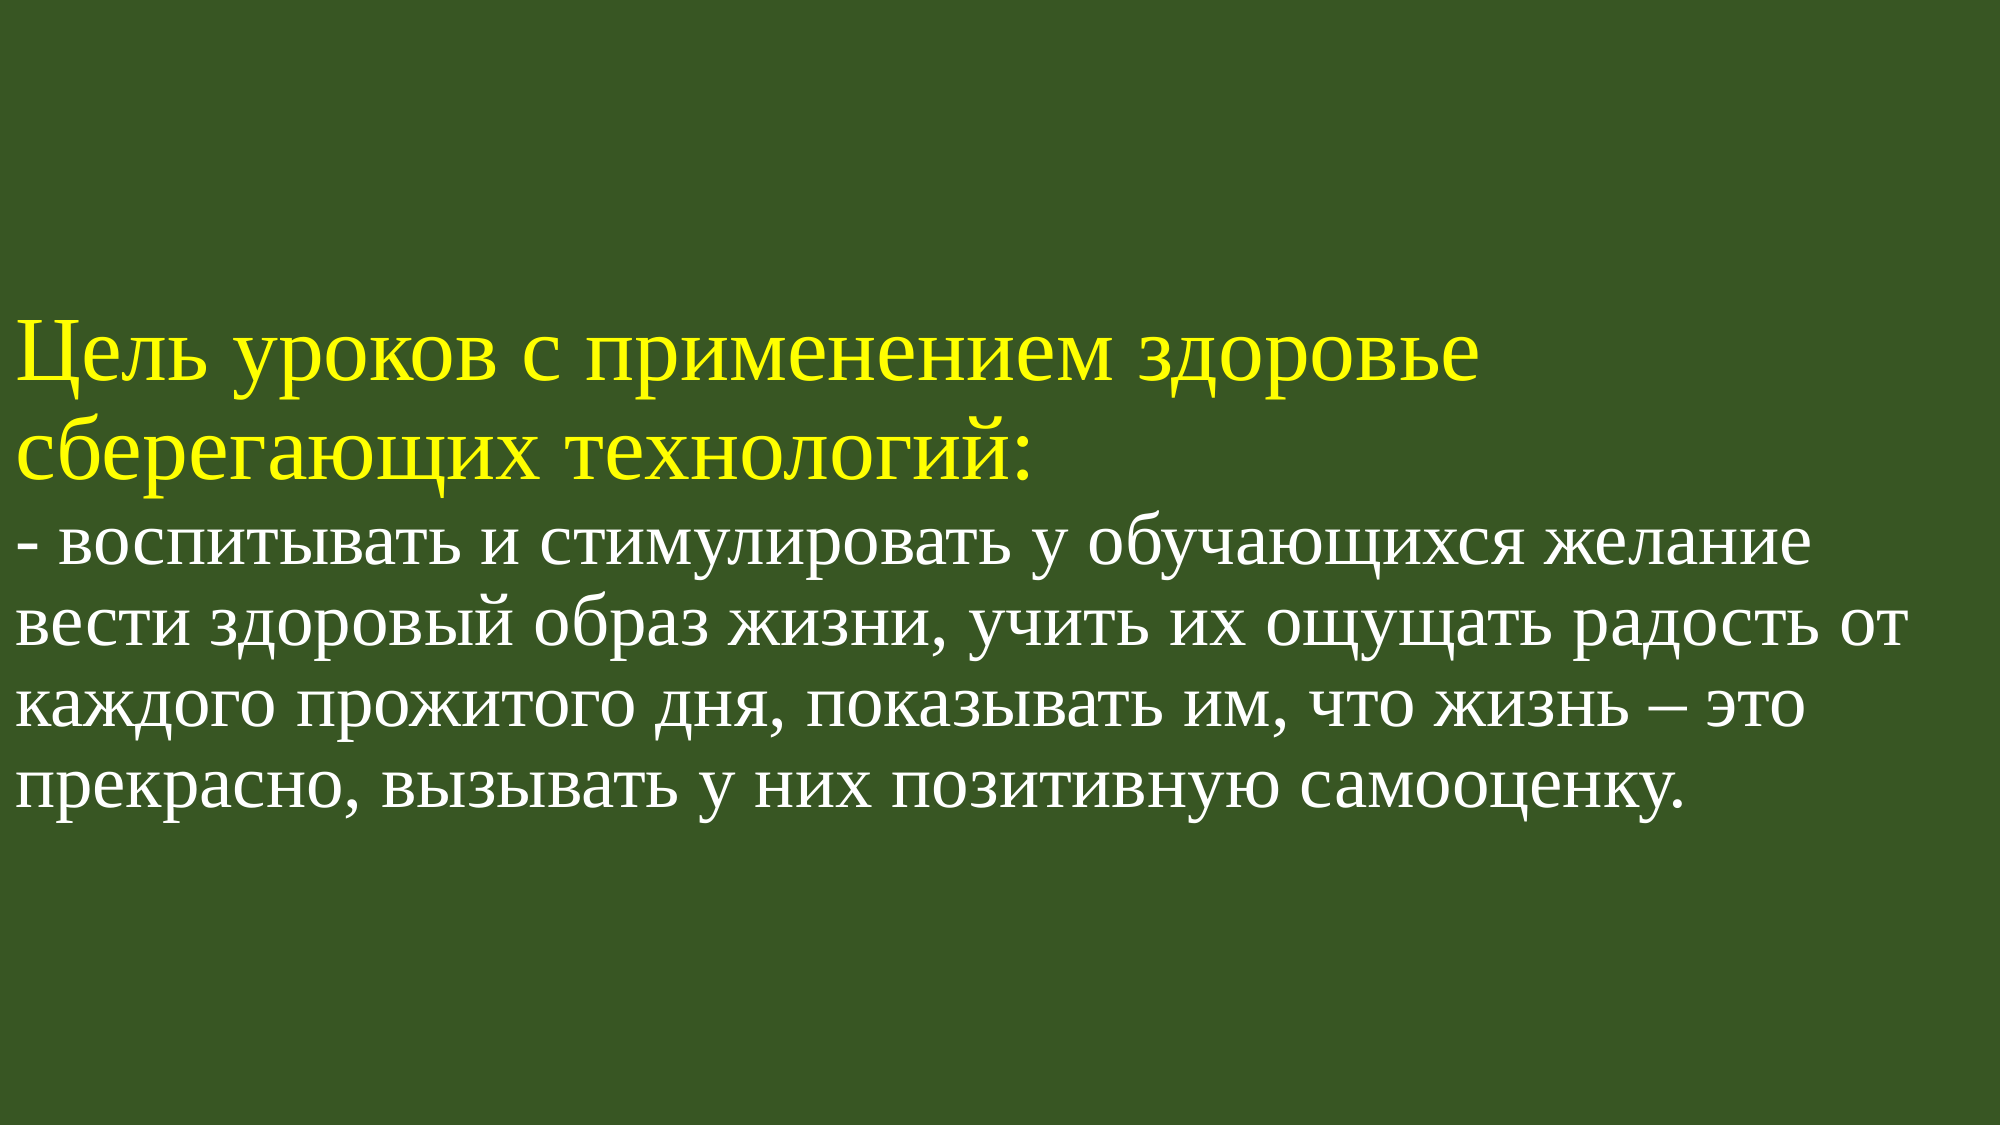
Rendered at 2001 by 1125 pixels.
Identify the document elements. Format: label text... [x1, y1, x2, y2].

title Цель уроков с применением здоровье сберегающих технологий: - воспитывать и стимулировать у обучающихся желание вести здоровый образ жизни, учить их ощущать радость от каждого прожитого дня, показывать им, что жизнь – это прекрасно, вызывать у них позитивную самооценку. [0, 0, 2000, 1125]
